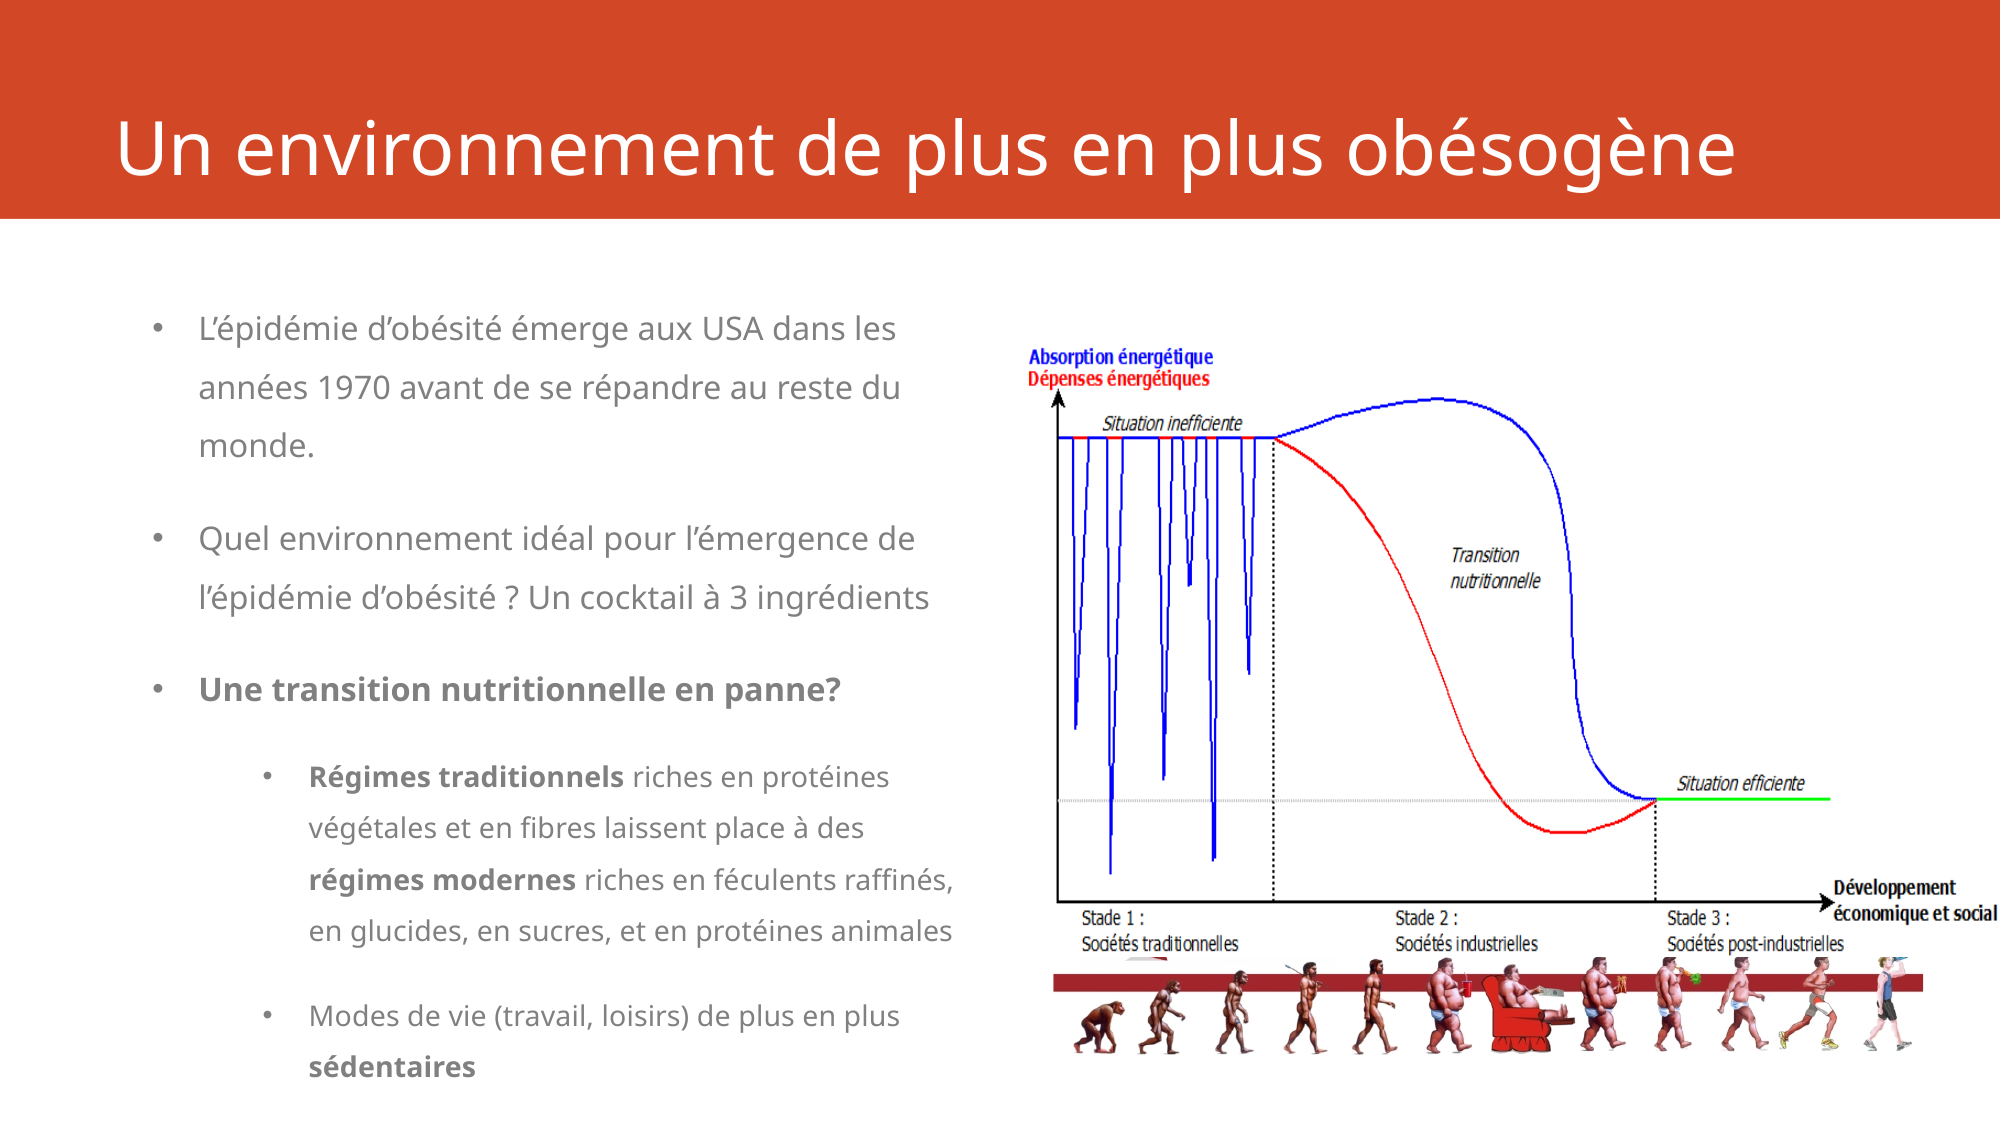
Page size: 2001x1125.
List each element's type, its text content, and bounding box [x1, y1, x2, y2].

list L’épidémie d’obésité émerge aux USA dans les années 1970 avant de se répandre au reste du monde. Quel environnement idéal pour l’émergence de l’épidémie d’obésité ? Un cocktail à 3 ingrédients Une transition nutritionnelle en panne? Régimes traditionnels riches en protéines végétales et en fibres laissent place à des régimes modernes riches en féculents raffinés, en glucides, en sucres, et en protéines animales Modes de vie (travail, loisirs) de plus en plus sédentaires [137, 281, 977, 1104]
title Un environnement de plus en plus obésogène [99, 0, 1863, 199]
picture [1028, 344, 2000, 1061]
